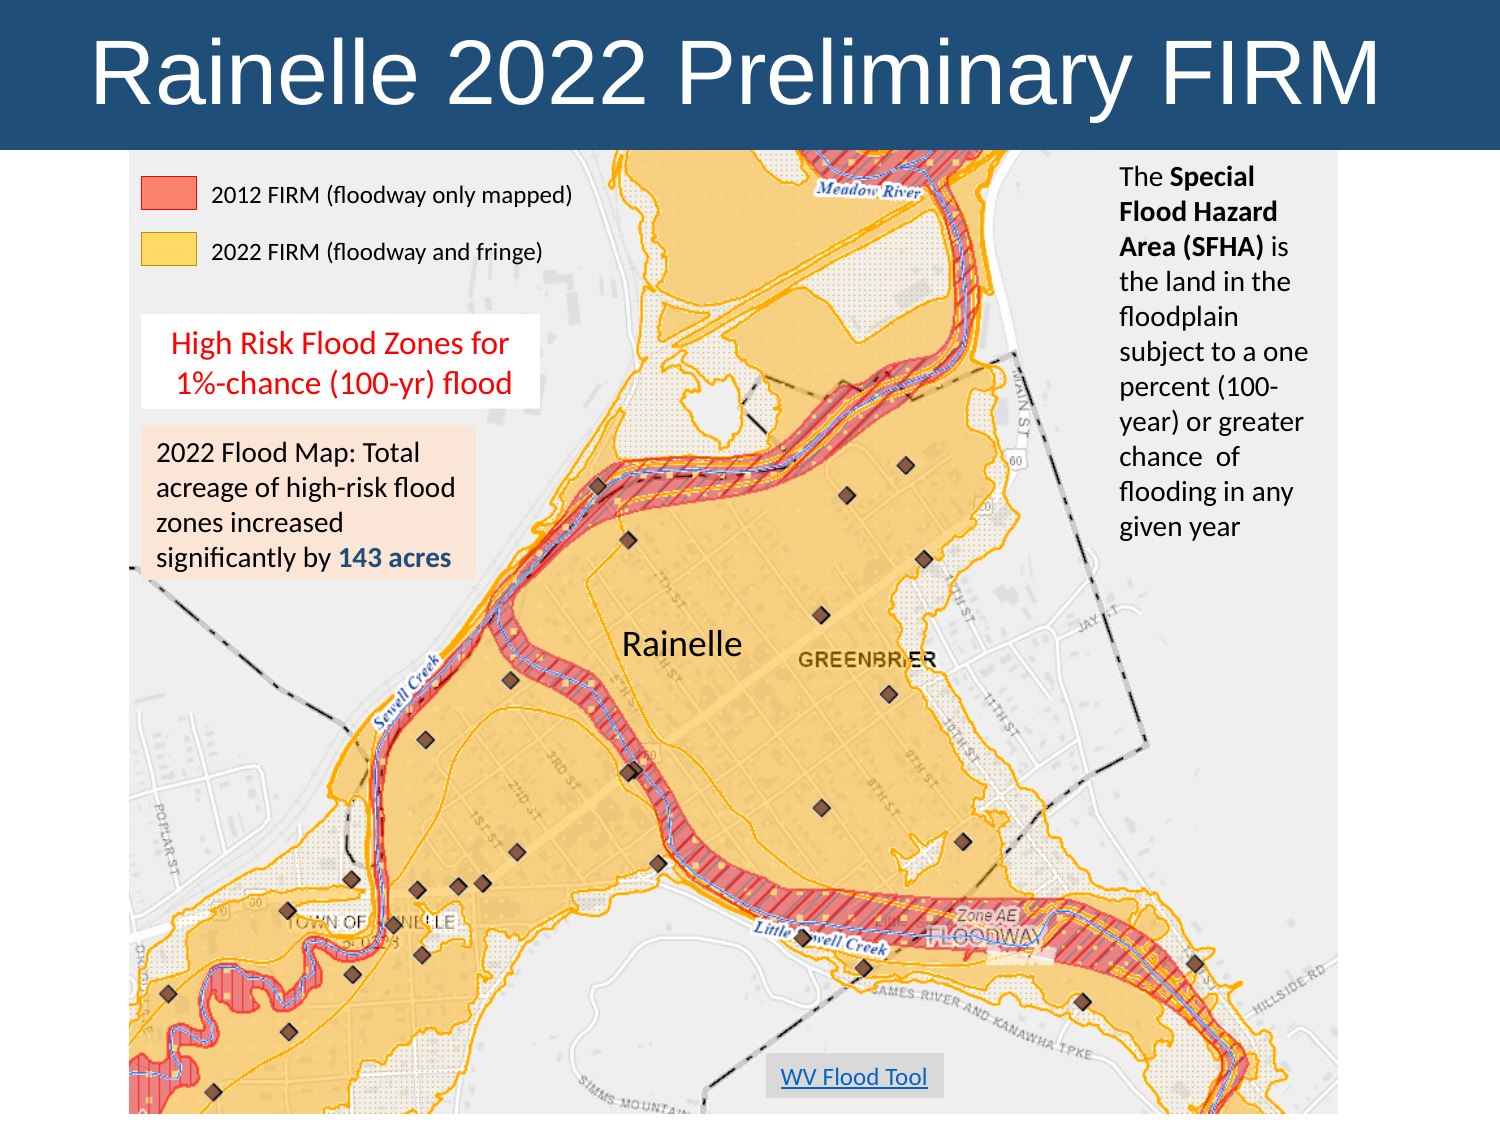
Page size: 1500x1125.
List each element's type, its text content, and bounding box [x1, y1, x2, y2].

picture [129, 149, 1338, 1114]
text_box Rainelle 2022 Preliminary FIRM [0, 0, 1500, 150]
